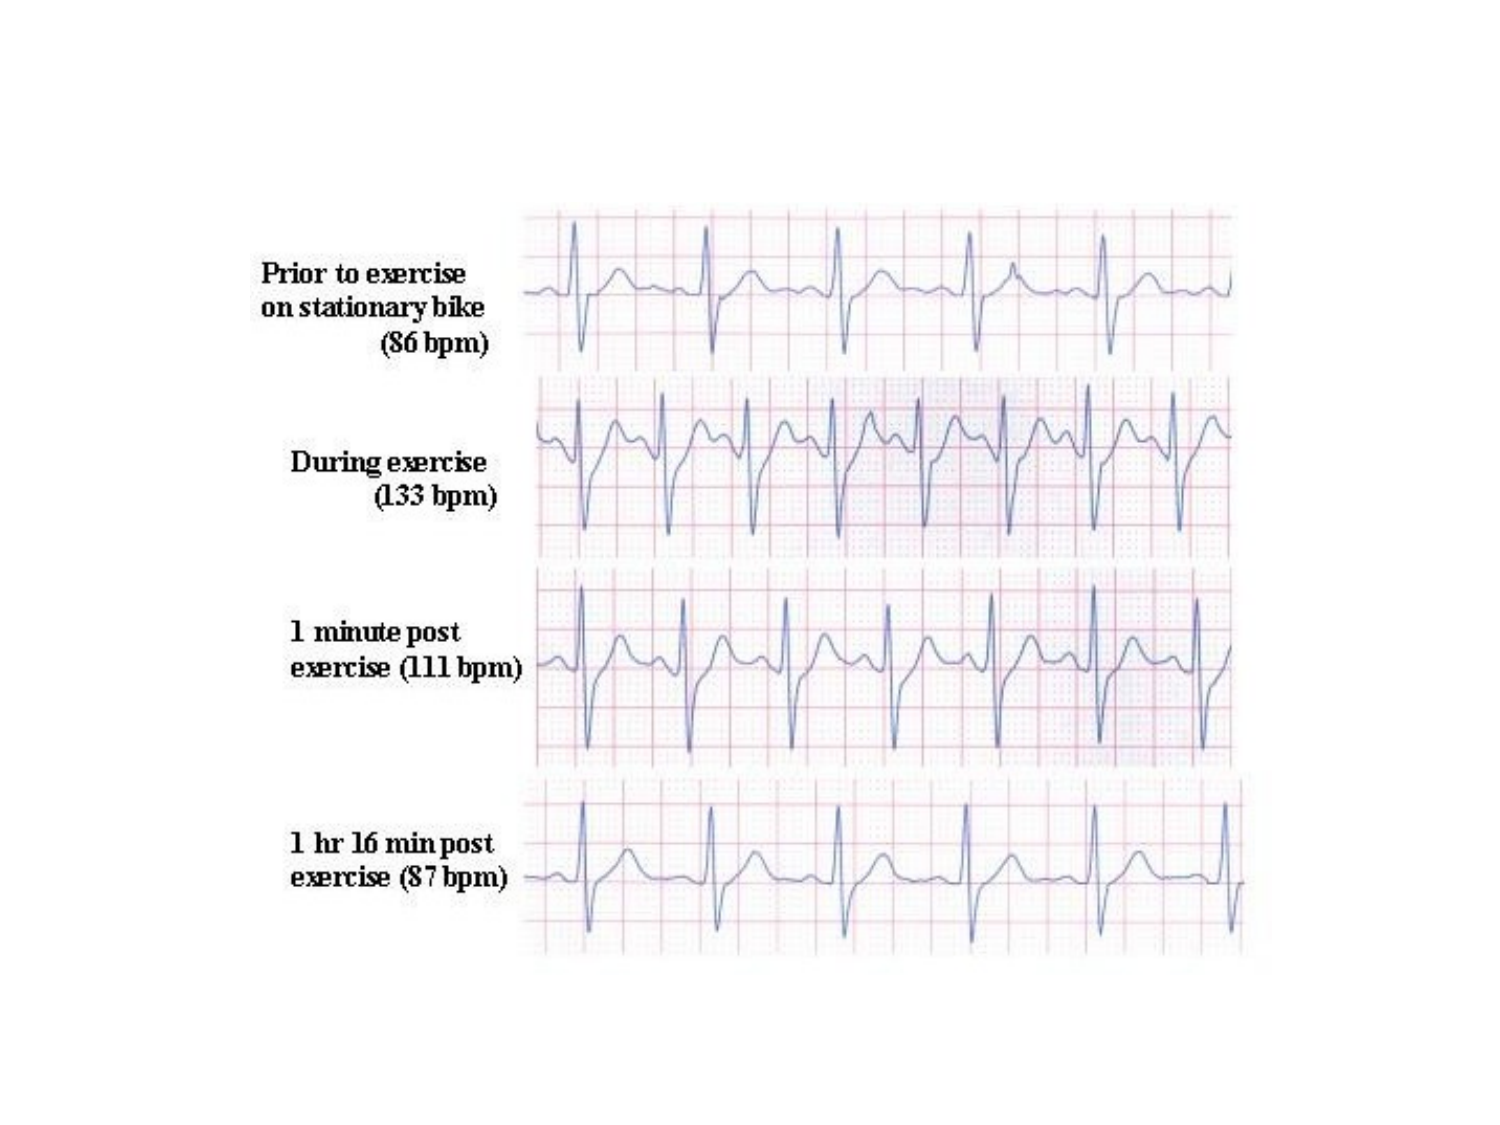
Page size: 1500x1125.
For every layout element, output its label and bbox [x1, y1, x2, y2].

picture [249, 202, 1272, 976]
